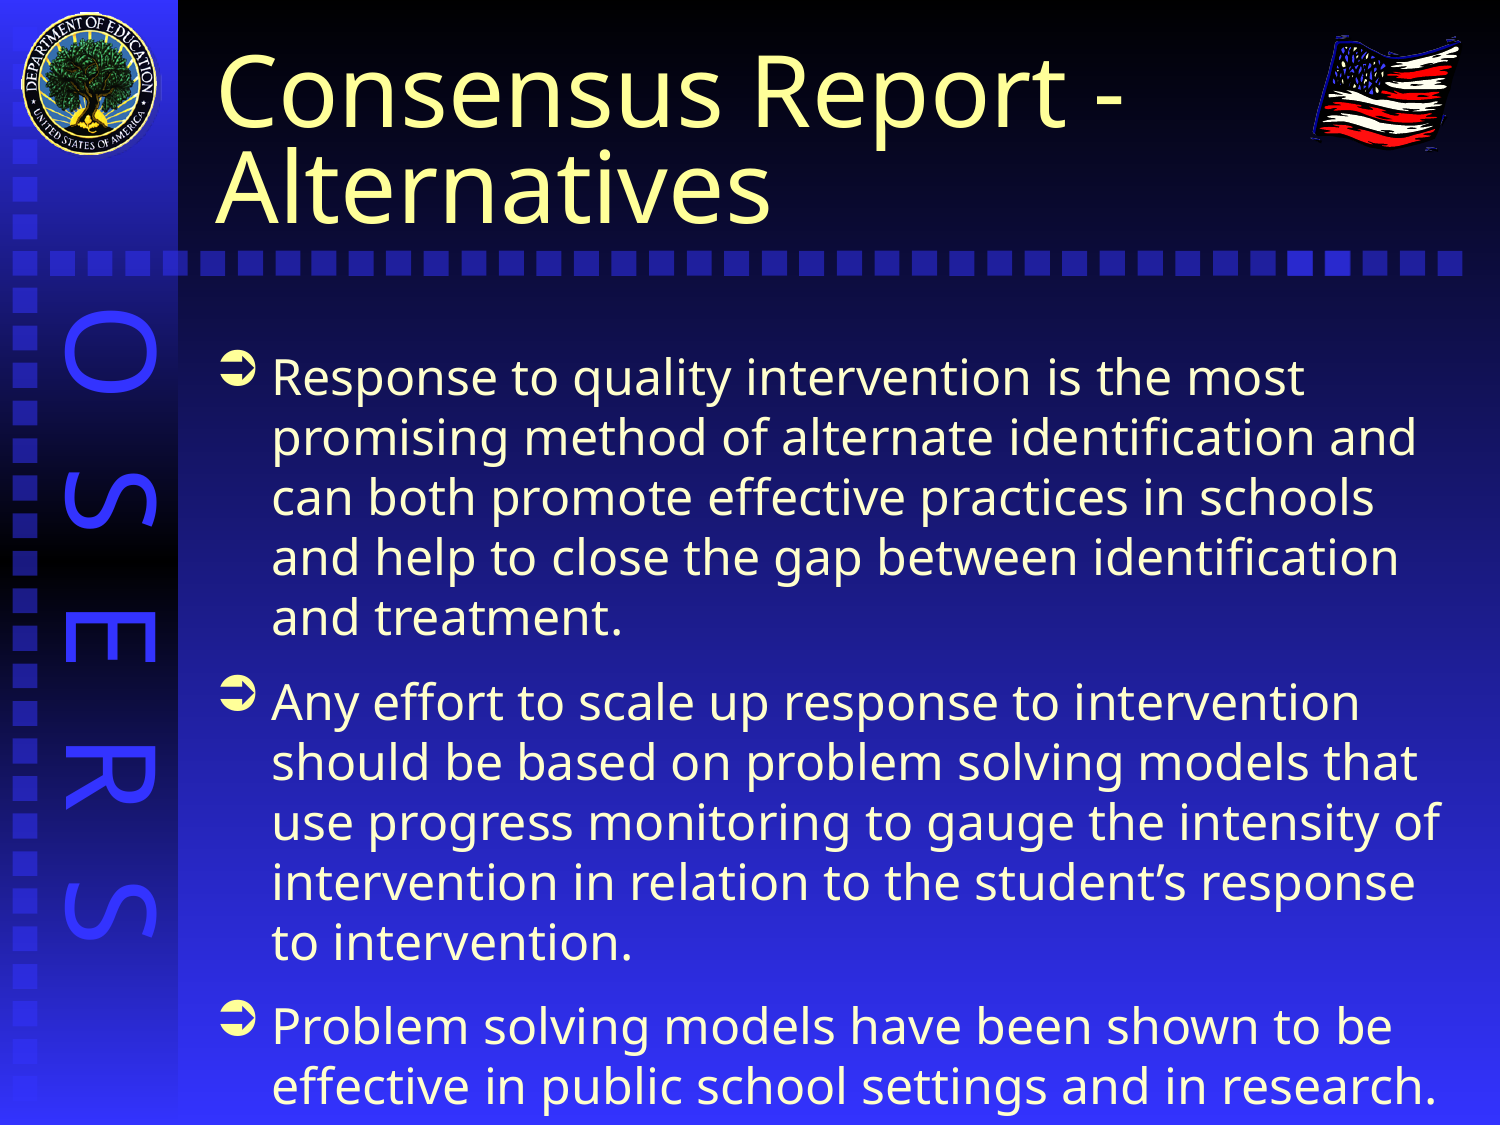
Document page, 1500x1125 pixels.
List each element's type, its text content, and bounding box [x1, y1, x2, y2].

list Response to quality intervention is the most promising method of alternate identification and can both promote effective practices in schools and help to close the gap between identification and treatment. Any effort to scale up response to intervention should be based on problem solving models that use progress monitoring to gauge the intensity of intervention in relation to the student’s response to intervention. Problem solving models have been shown to be effective in public school settings and in research. [199, 337, 1463, 1013]
picture [21, 12, 157, 155]
title Consensus Report - Alternatives [199, 74, 1463, 251]
